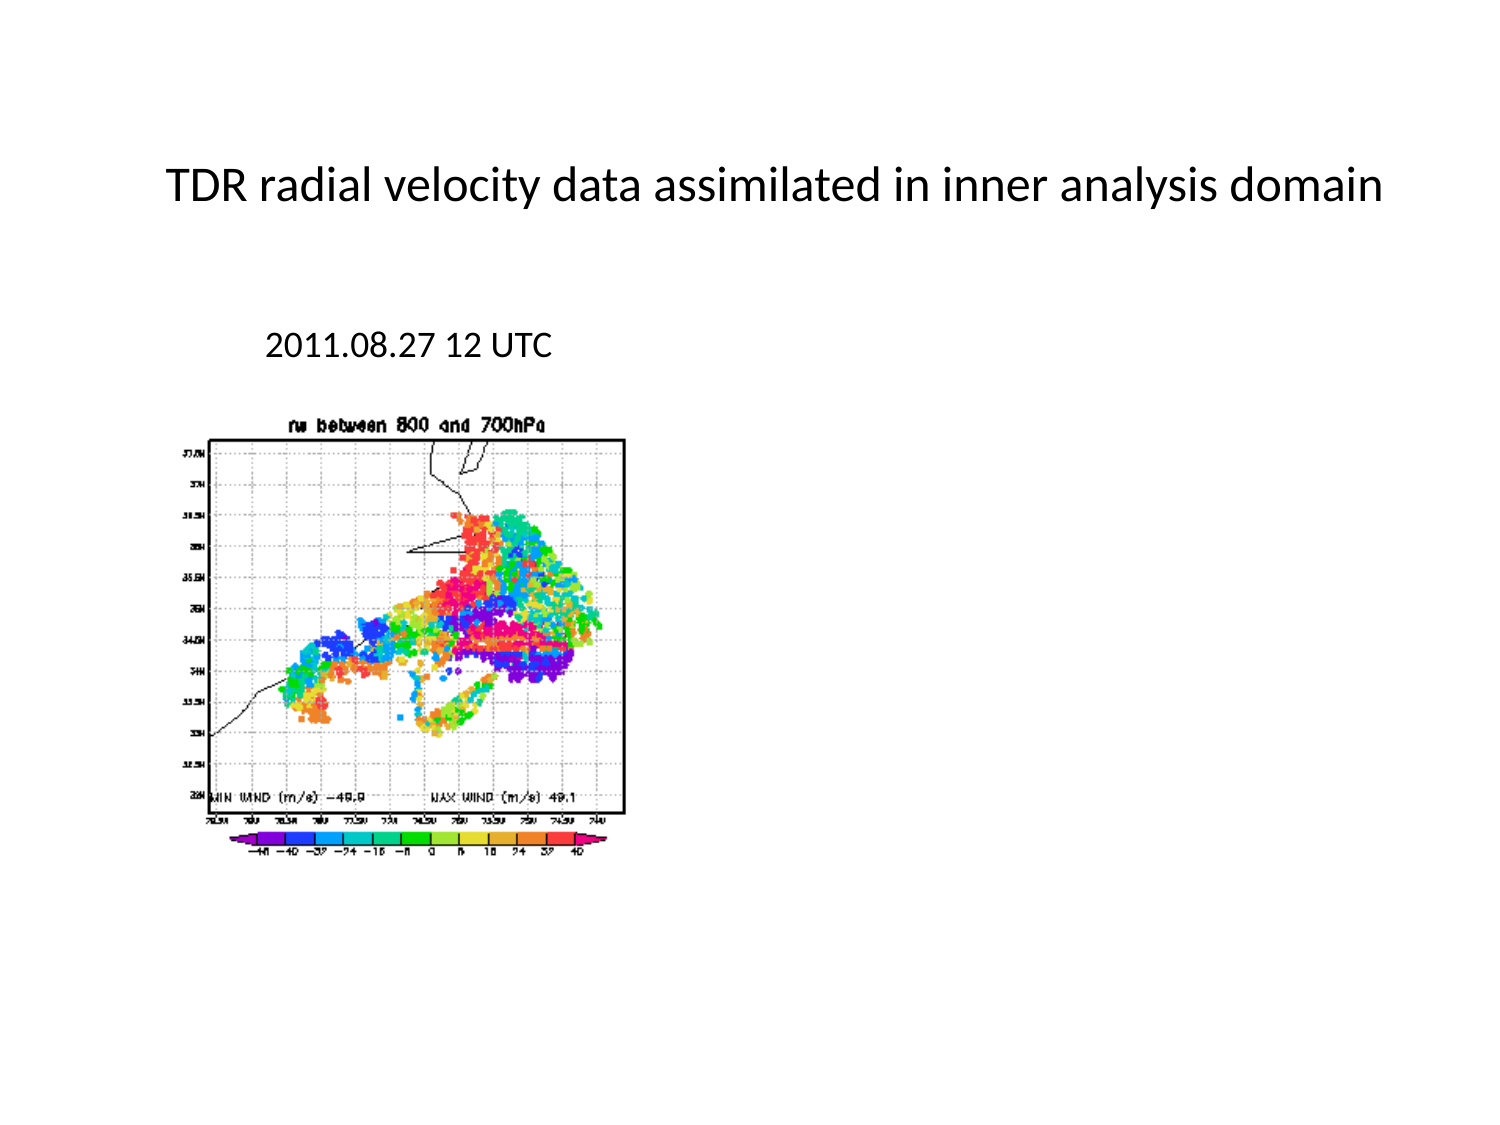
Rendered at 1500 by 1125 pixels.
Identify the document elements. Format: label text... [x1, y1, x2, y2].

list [175, 403, 637, 865]
text_box 2011.08.27 12 UTC [249, 312, 600, 373]
title TDR radial velocity data assimilated in inner analysis domain [99, 87, 1451, 276]
